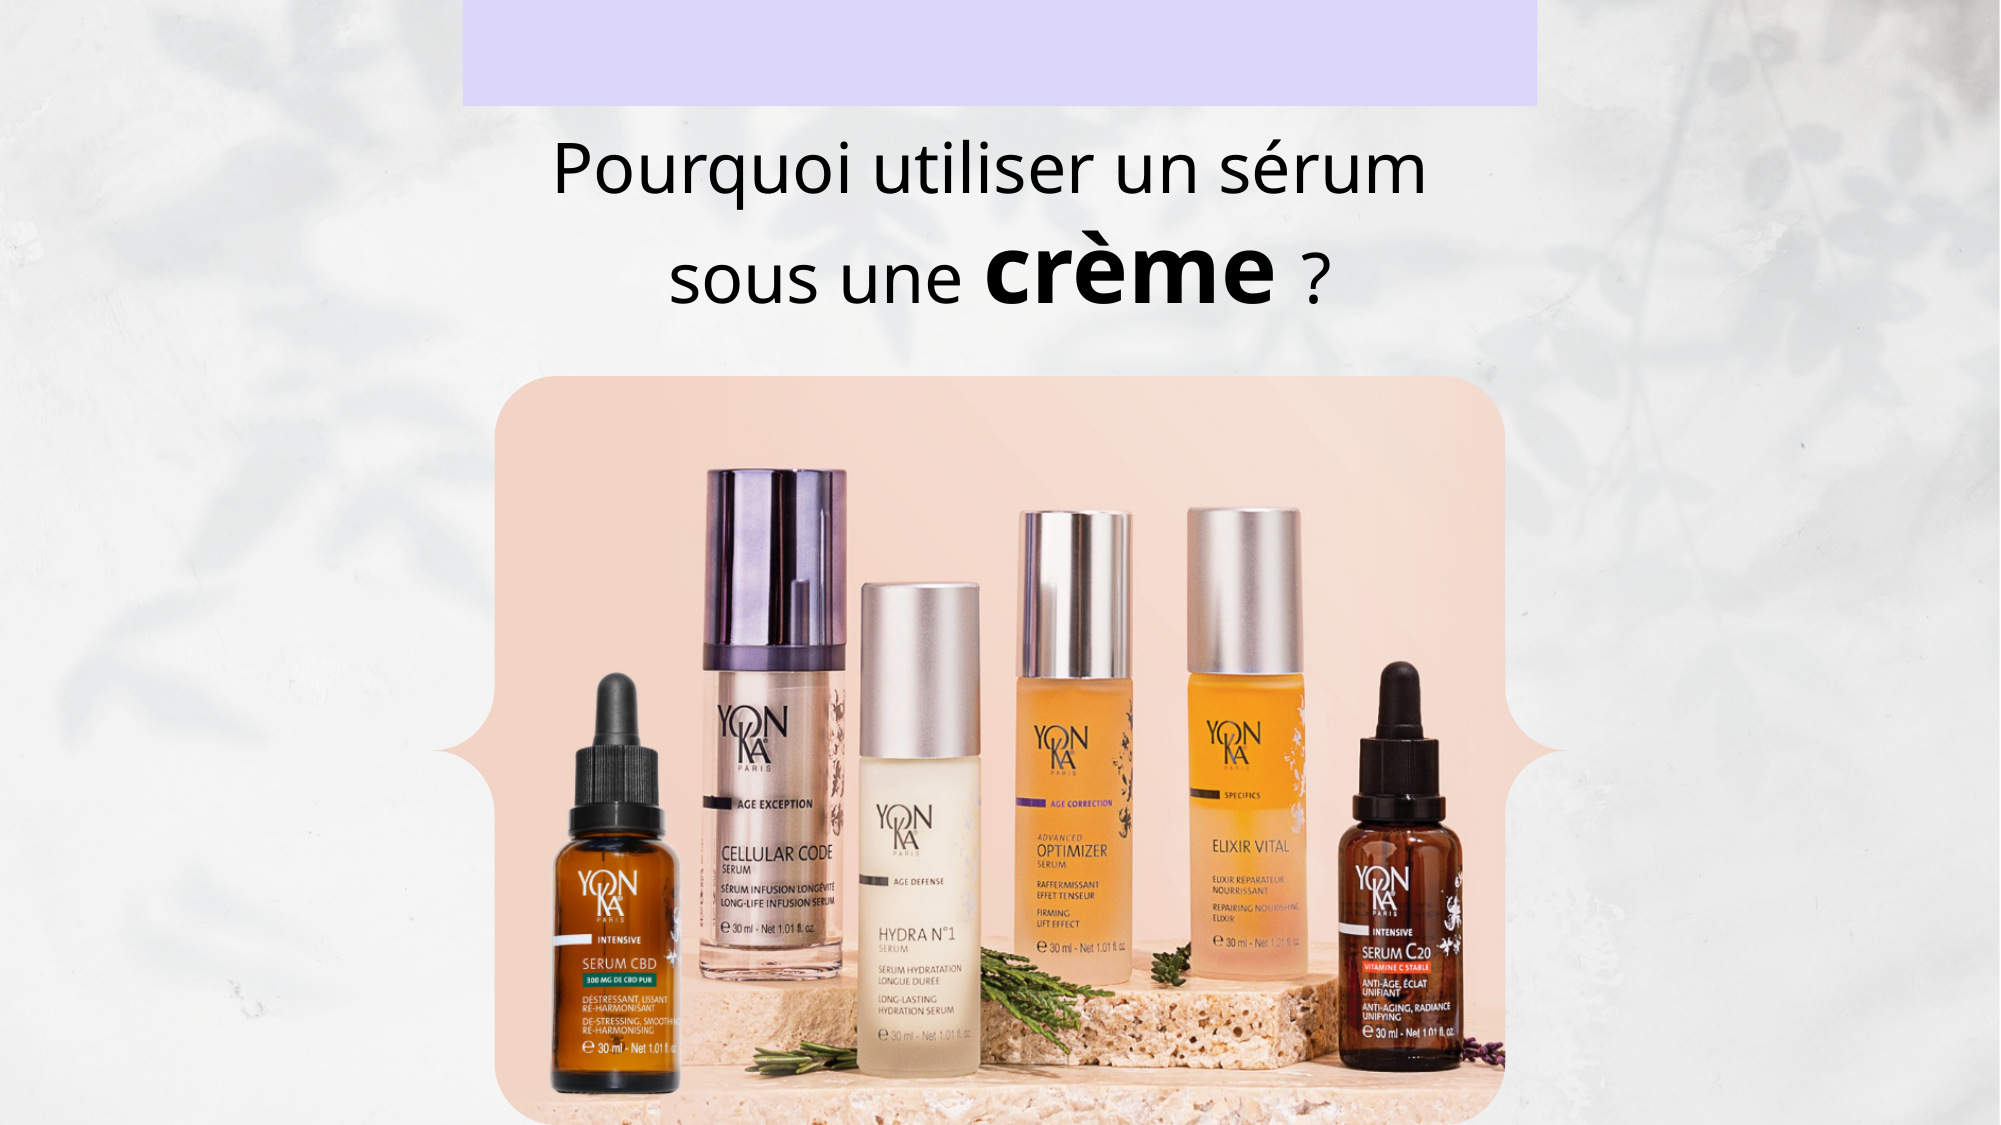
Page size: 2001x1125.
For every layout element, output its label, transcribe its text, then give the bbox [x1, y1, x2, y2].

picture [0, 0, 2000, 1125]
title Pourquoi utiliser un sérum sous une crème ? [137, 117, 1863, 335]
